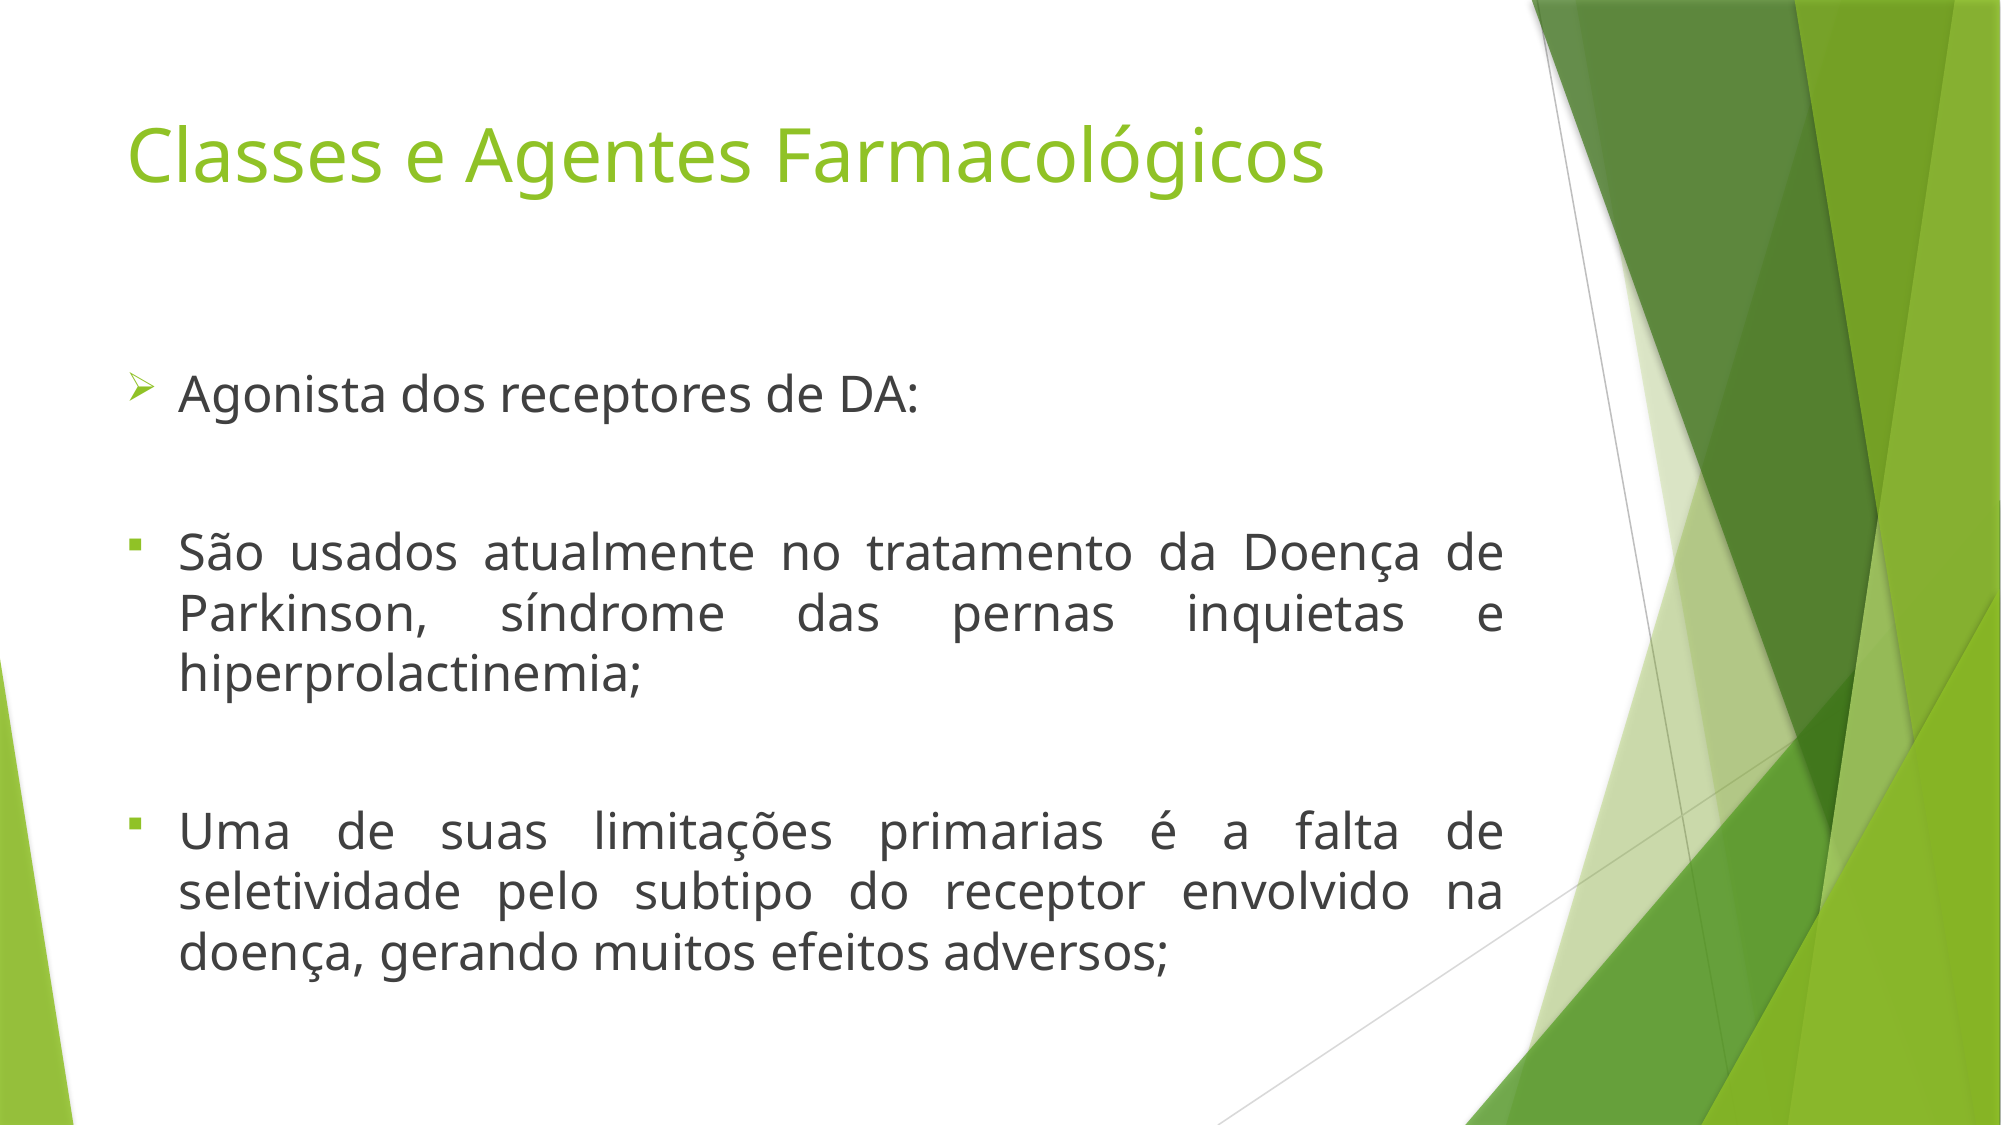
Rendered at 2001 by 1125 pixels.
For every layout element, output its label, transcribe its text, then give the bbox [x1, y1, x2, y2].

list Agonista dos receptores de DA: São usados atualmente no tratamento da Doença de Parkinson, síndrome das pernas inquietas e hiperprolactinemia; Uma de suas limitações primarias é a falta de seletividade pelo subtipo do receptor envolvido na doença, gerando muitos efeitos adversos; [111, 354, 1522, 992]
title Classes e Agentes Farmacológicos [111, 99, 1522, 317]
